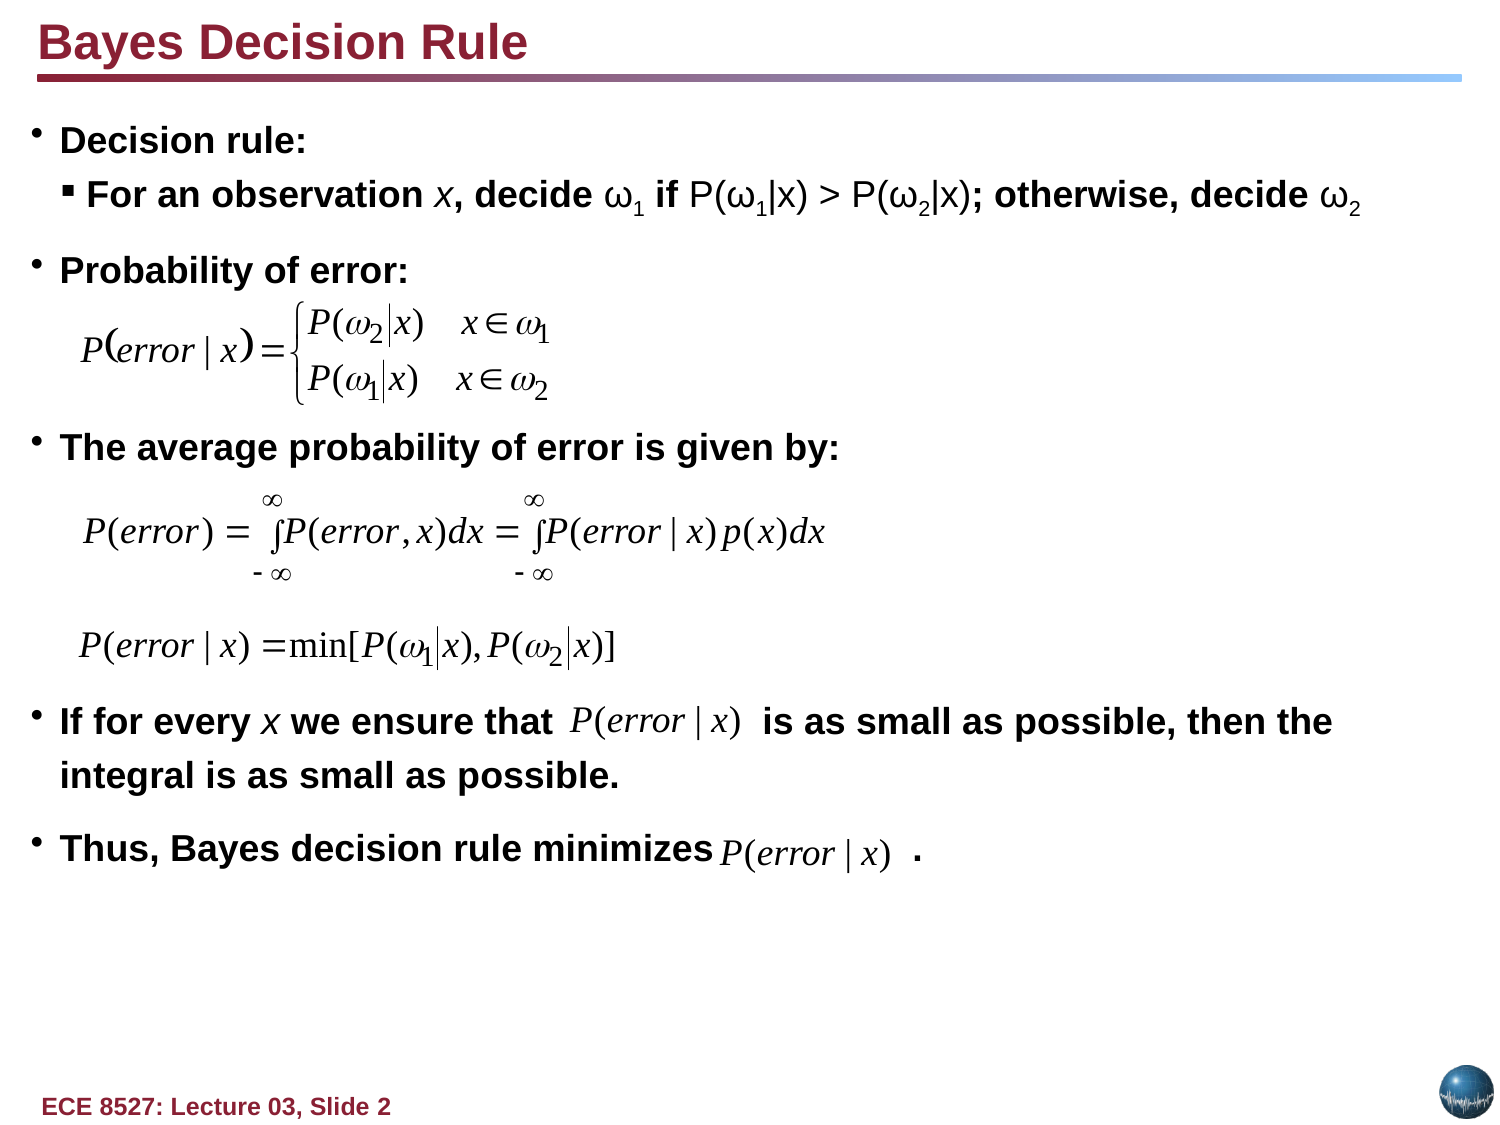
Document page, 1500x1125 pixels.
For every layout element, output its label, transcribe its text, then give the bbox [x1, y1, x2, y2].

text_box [75, 295, 556, 411]
text_box Decision rule: For an observation x, decide ω1 if P(ω1|x) > P(ω2|x); otherwise, decide ω2 Probability of error: The average probability of error is given by: If for every x we ensure that is as small as possible, then the integral is as small as possible. Thus, Bayes decision rule minimizes . [30, 115, 1449, 896]
picture [1439, 1065, 1494, 1119]
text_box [714, 833, 897, 879]
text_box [77, 480, 829, 588]
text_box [73, 621, 618, 675]
text_box Bayes Decision Rule [37, 9, 1163, 70]
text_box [564, 700, 747, 746]
